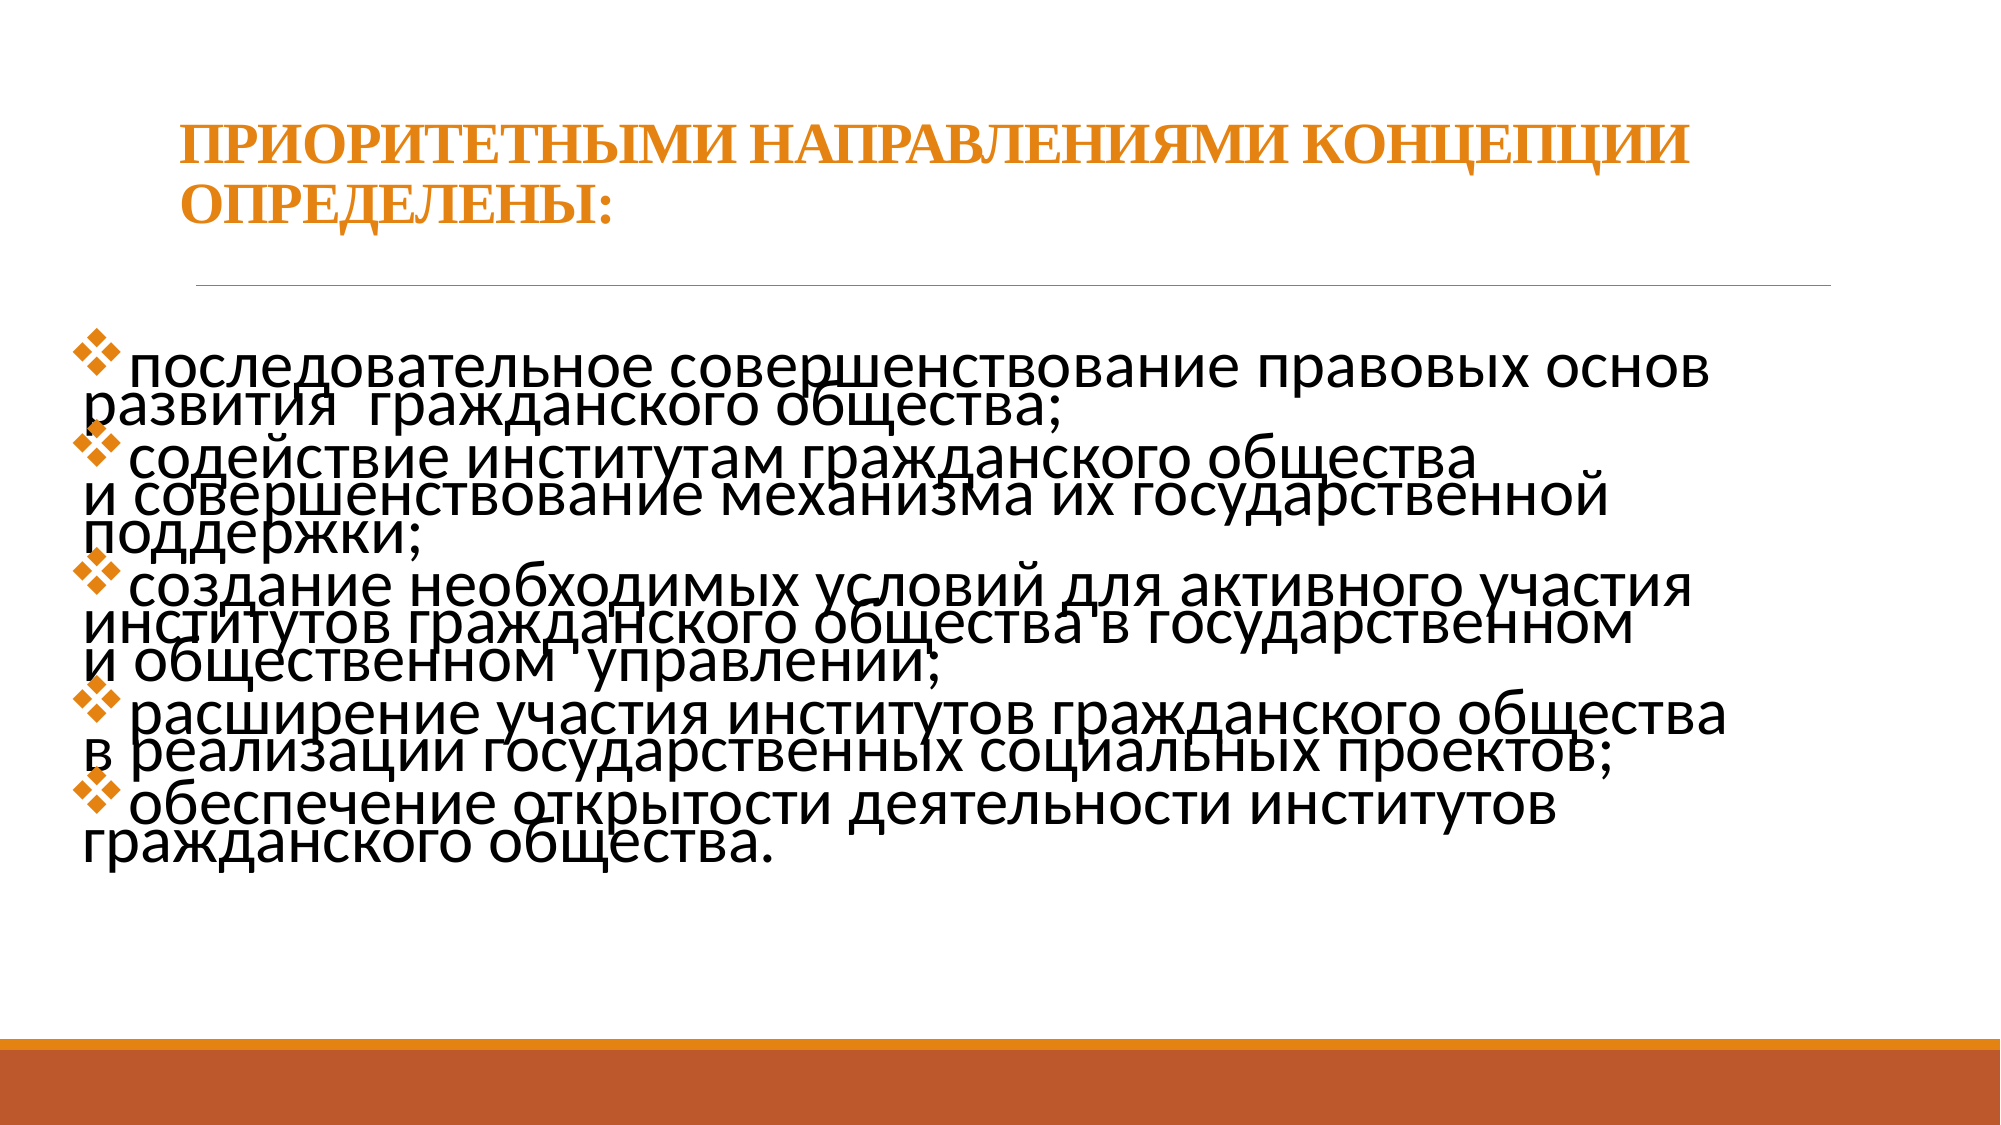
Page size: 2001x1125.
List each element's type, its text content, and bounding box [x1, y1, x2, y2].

list последовательное совершенствование правовых основ развития гражданского общества; содействие институтам гражданского общества и совершенствование механизма их государственной поддержки; создание необходимых условий для активного участия институтов гражданского общества в государственном и общественном управлении; расширение участия институтов гражданского общества в реализации государственных социальных проектов; обеспечение открытости деятельности институтов гражданского общества. [67, 302, 1932, 963]
title ПРИОРИТЕТНЫМИ НАПРАВЛЕНИЯМИ КОНЦЕПЦИИ ОПРЕДЕЛЕНЫ: [164, 64, 1815, 302]
